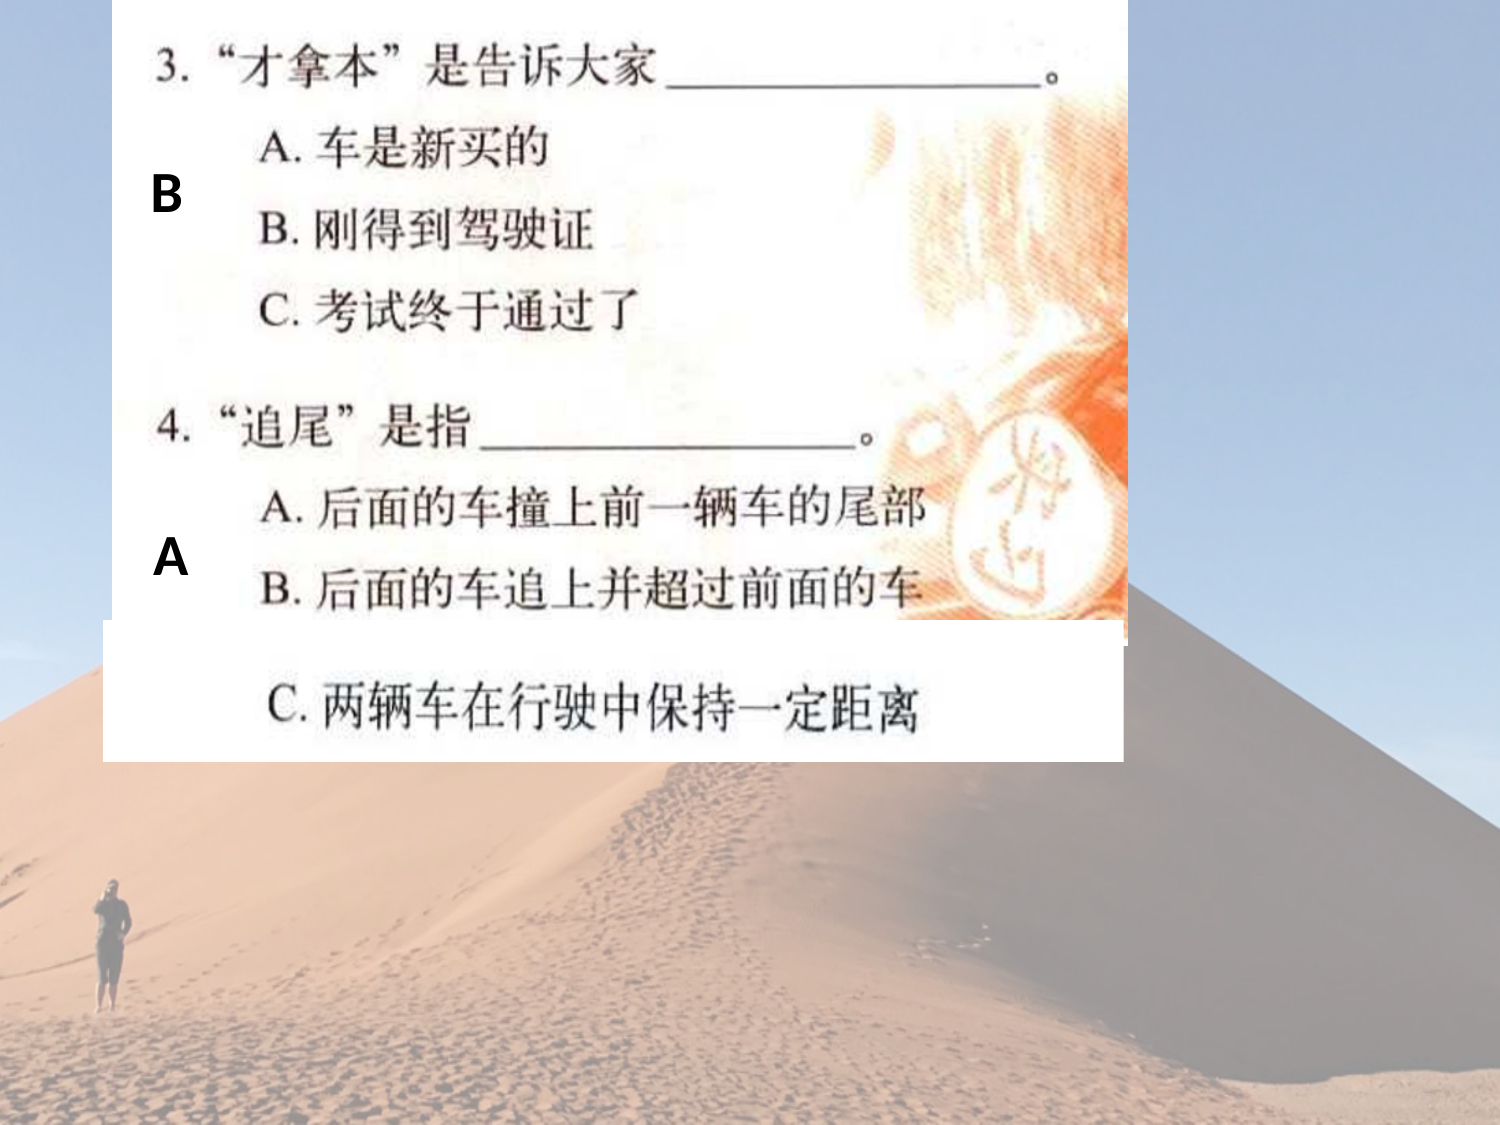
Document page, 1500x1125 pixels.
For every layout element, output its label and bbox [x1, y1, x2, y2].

picture [102, 619, 1124, 762]
list [111, 0, 1129, 646]
